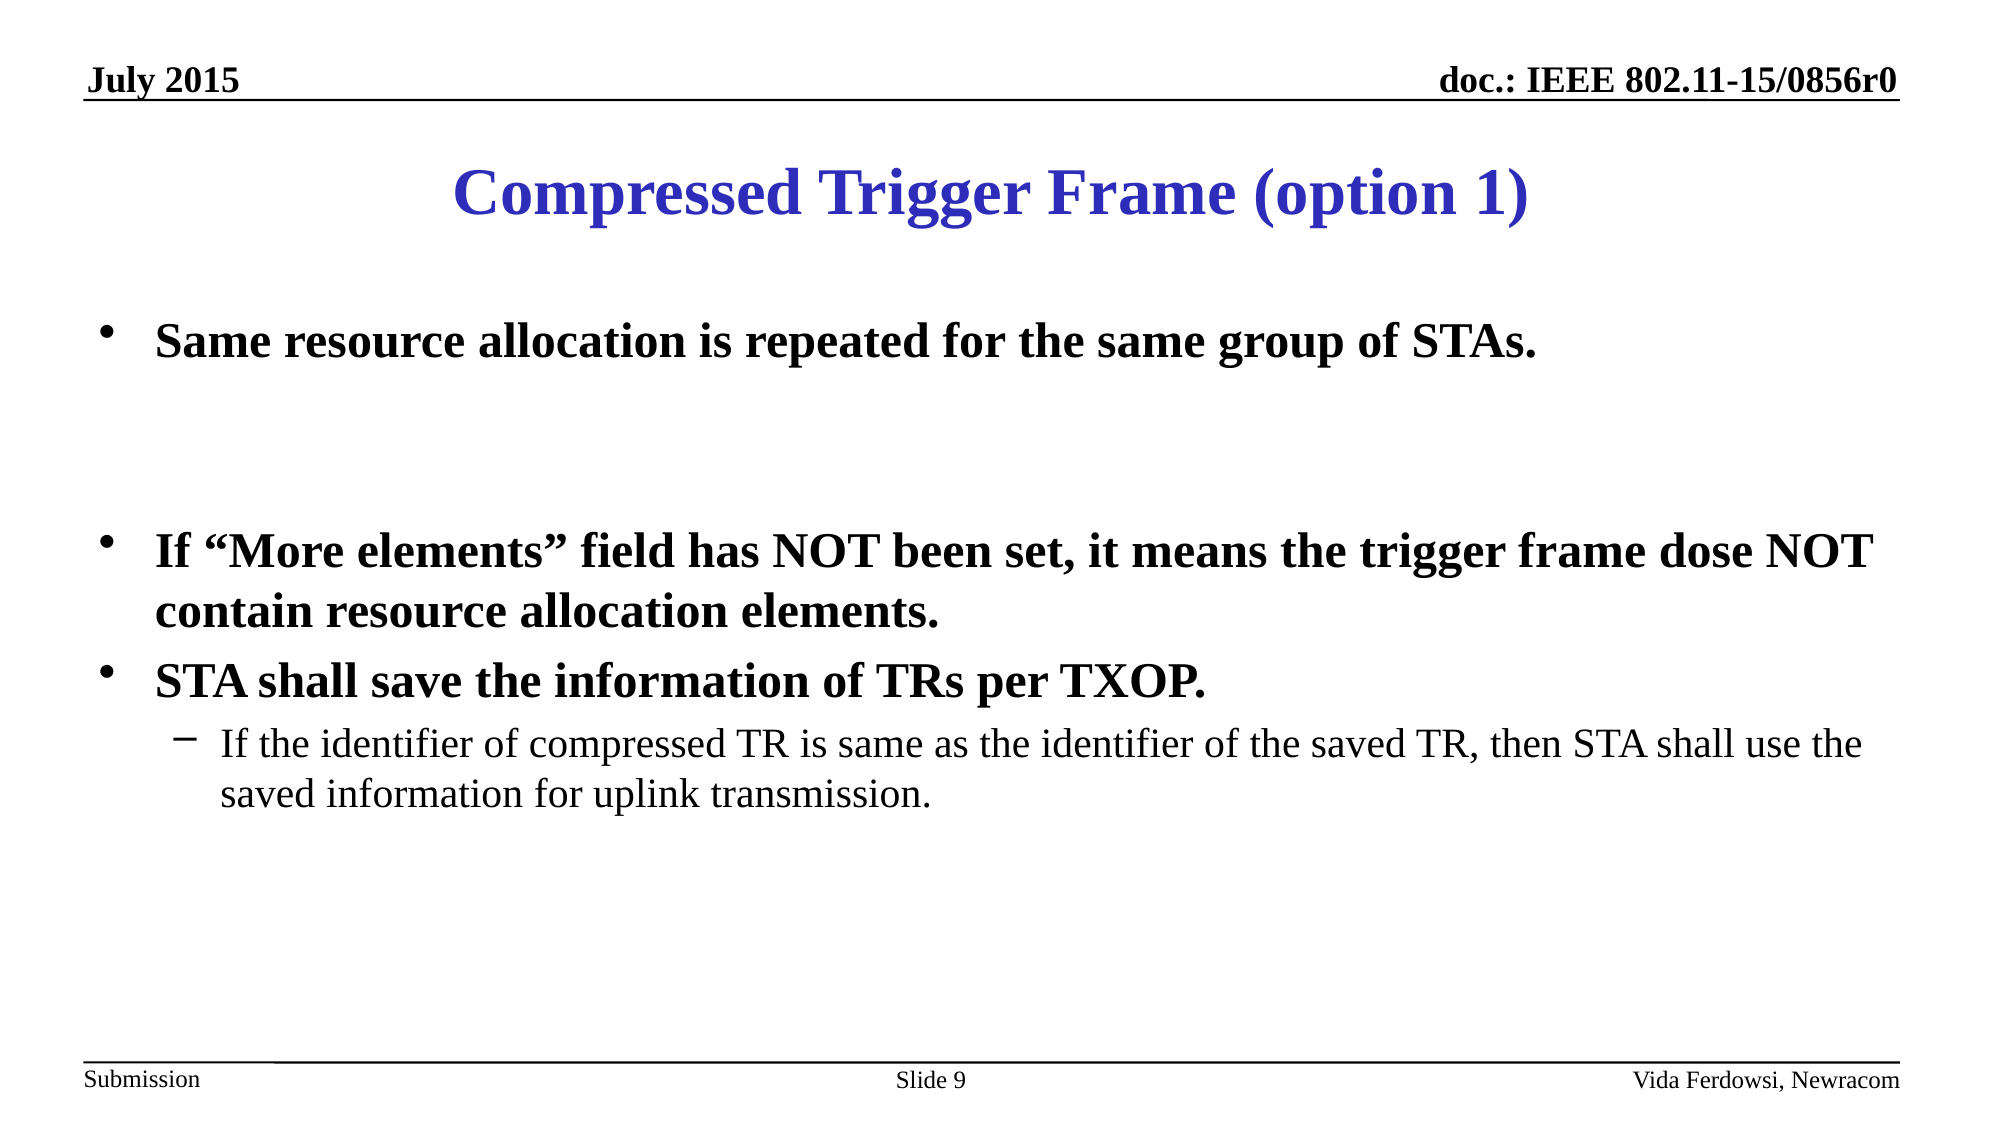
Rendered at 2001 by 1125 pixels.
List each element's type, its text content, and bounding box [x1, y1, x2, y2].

title Compressed Trigger Frame (option 1) [83, 112, 1900, 263]
list Same resource allocation is repeated for the same group of STAs. If “More elements” field has NOT been set, it means the trigger frame dose NOT contain resource allocation elements. STA shall save the information of TRs per TXOP. If the identifier of compressed TR is same as the identifier of the saved TR, then STA shall use the saved information for uplink transmission. [83, 299, 1900, 1000]
